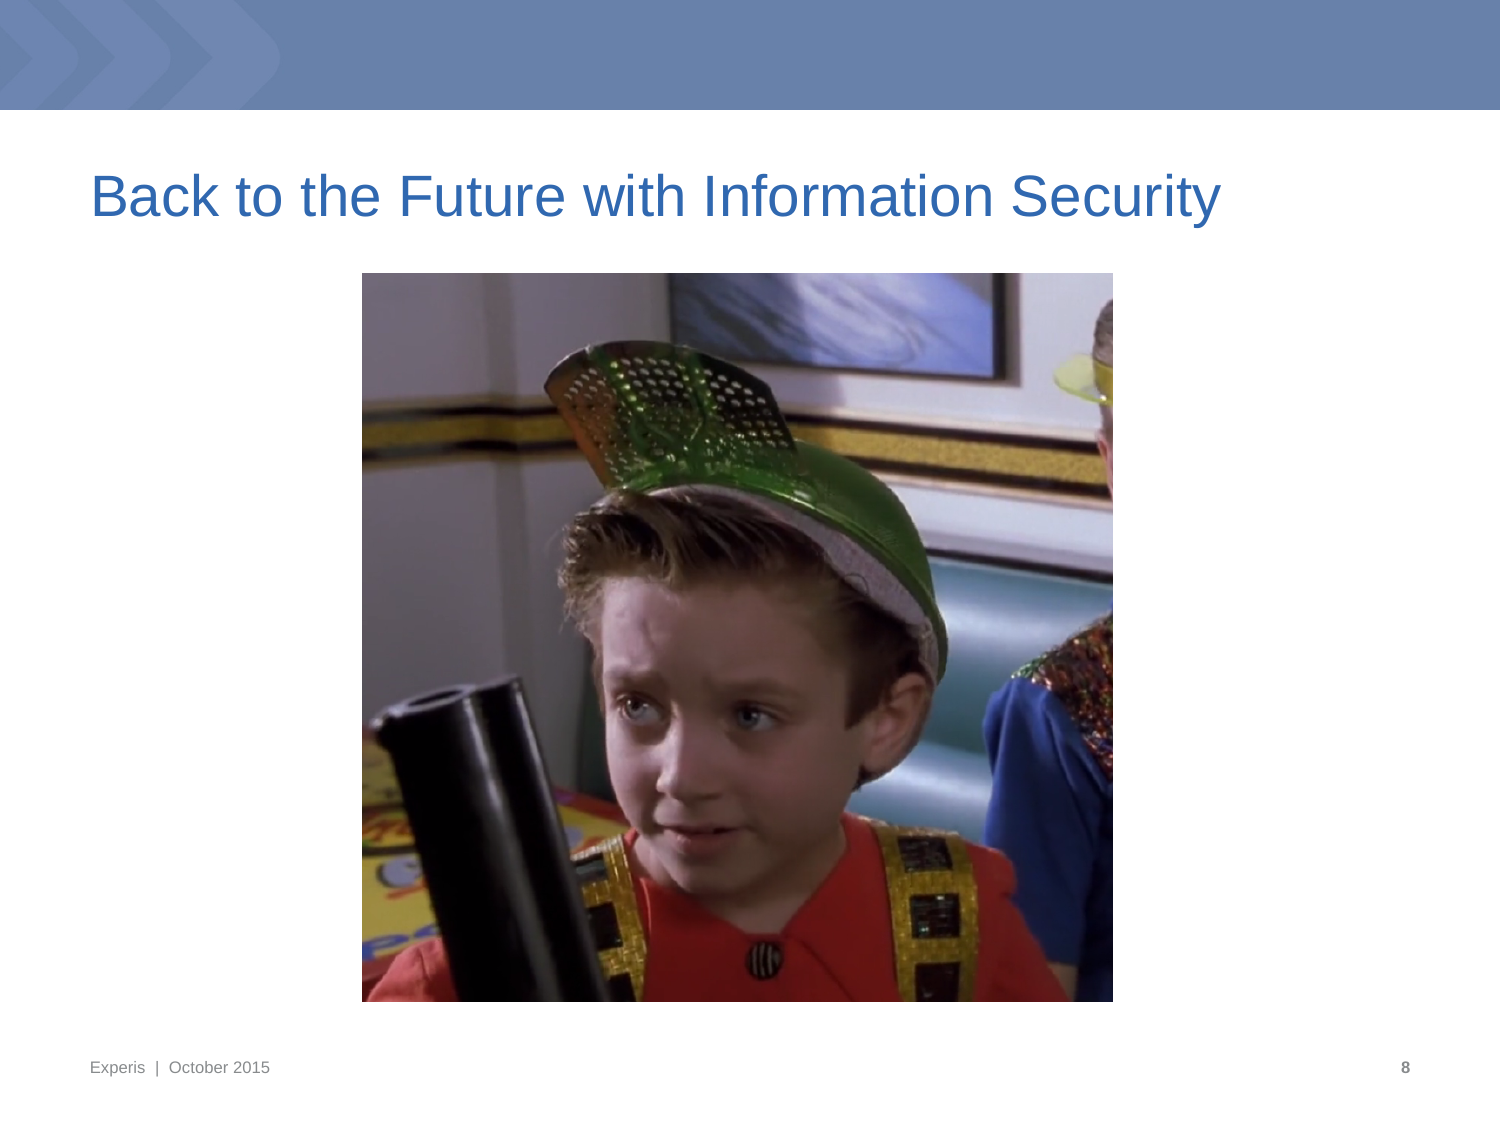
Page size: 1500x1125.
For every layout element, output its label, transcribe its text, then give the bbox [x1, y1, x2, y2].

title Back to the Future with Information Security [75, 128, 1425, 229]
picture [362, 273, 1113, 1002]
picture [0, 0, 1500, 110]
